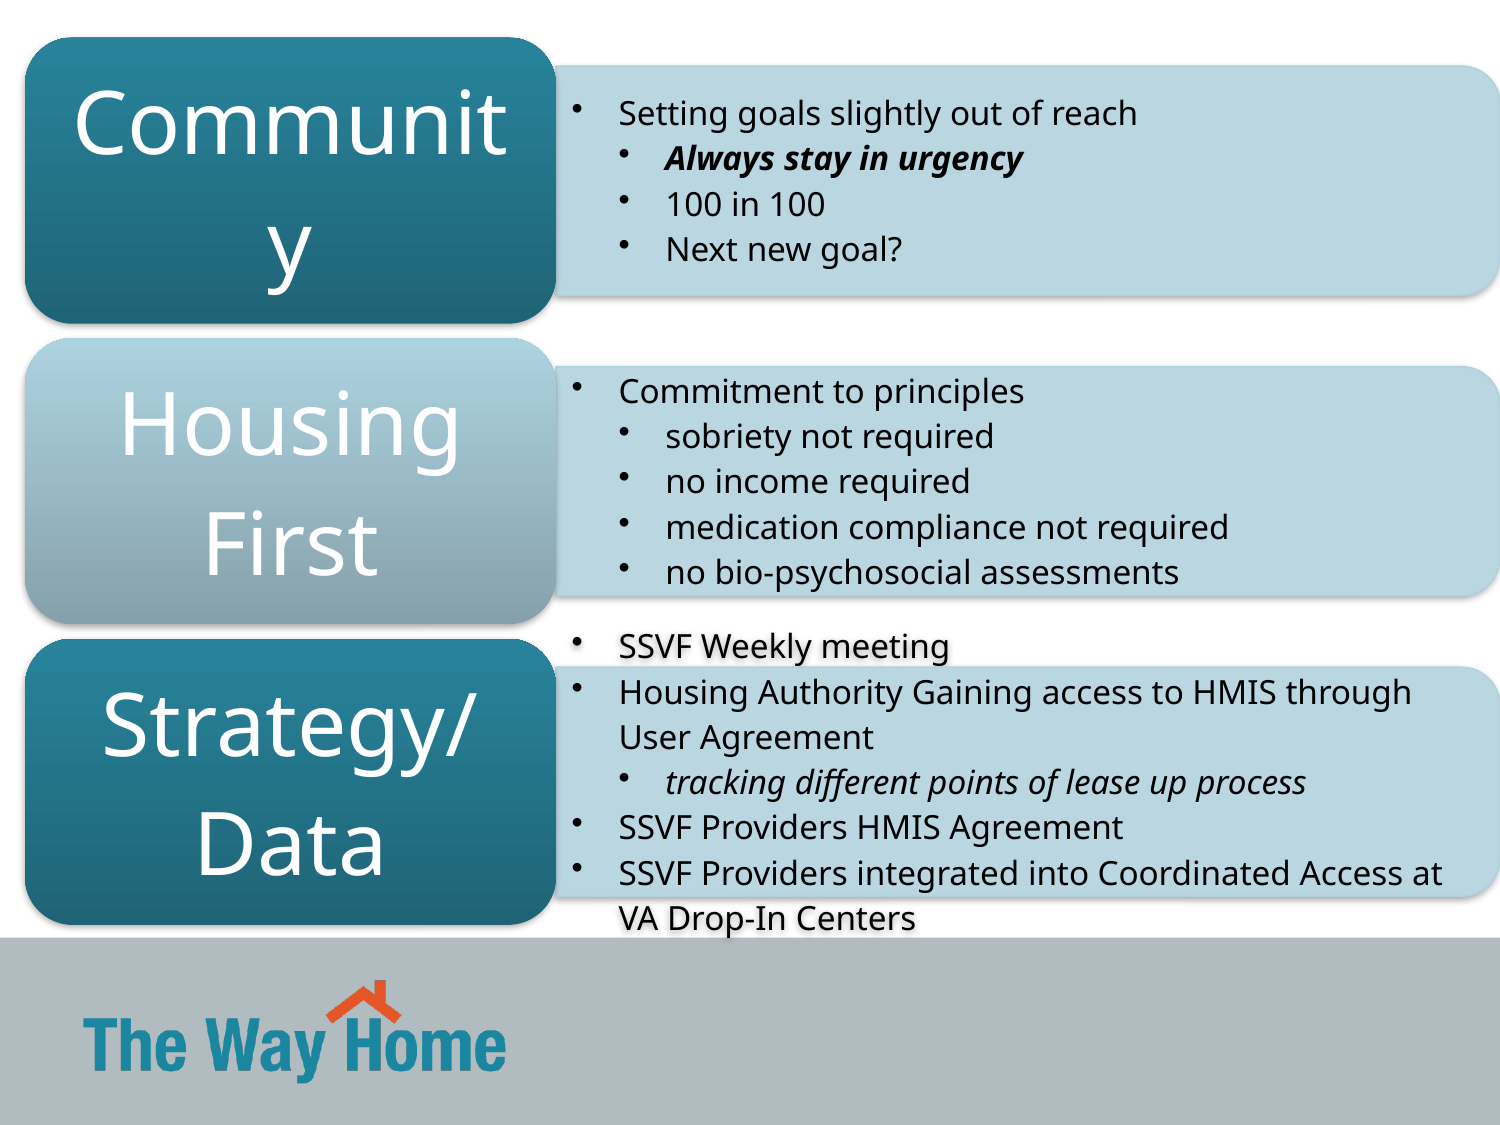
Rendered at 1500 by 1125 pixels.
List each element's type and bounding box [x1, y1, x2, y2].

picture [75, 975, 513, 1094]
list [24, 37, 1500, 926]
